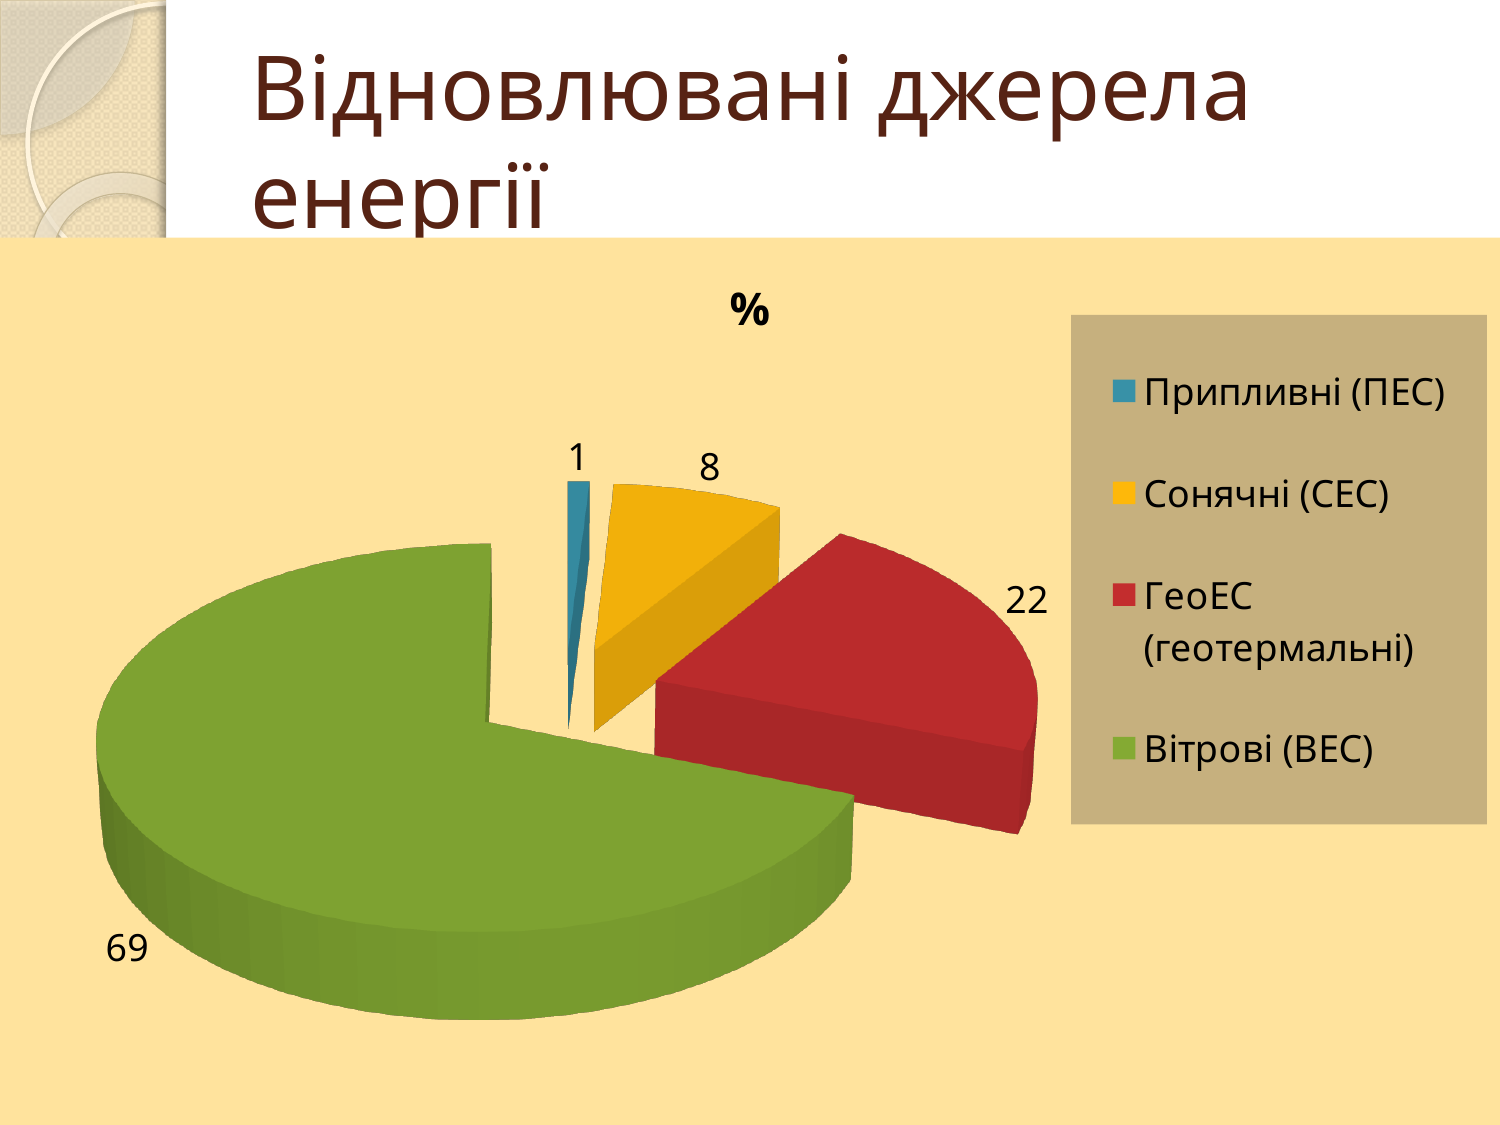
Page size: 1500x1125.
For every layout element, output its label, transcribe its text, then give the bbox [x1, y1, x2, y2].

title Відновлювані джерела енергії [235, 45, 1466, 233]
chart [0, 237, 1500, 1125]
